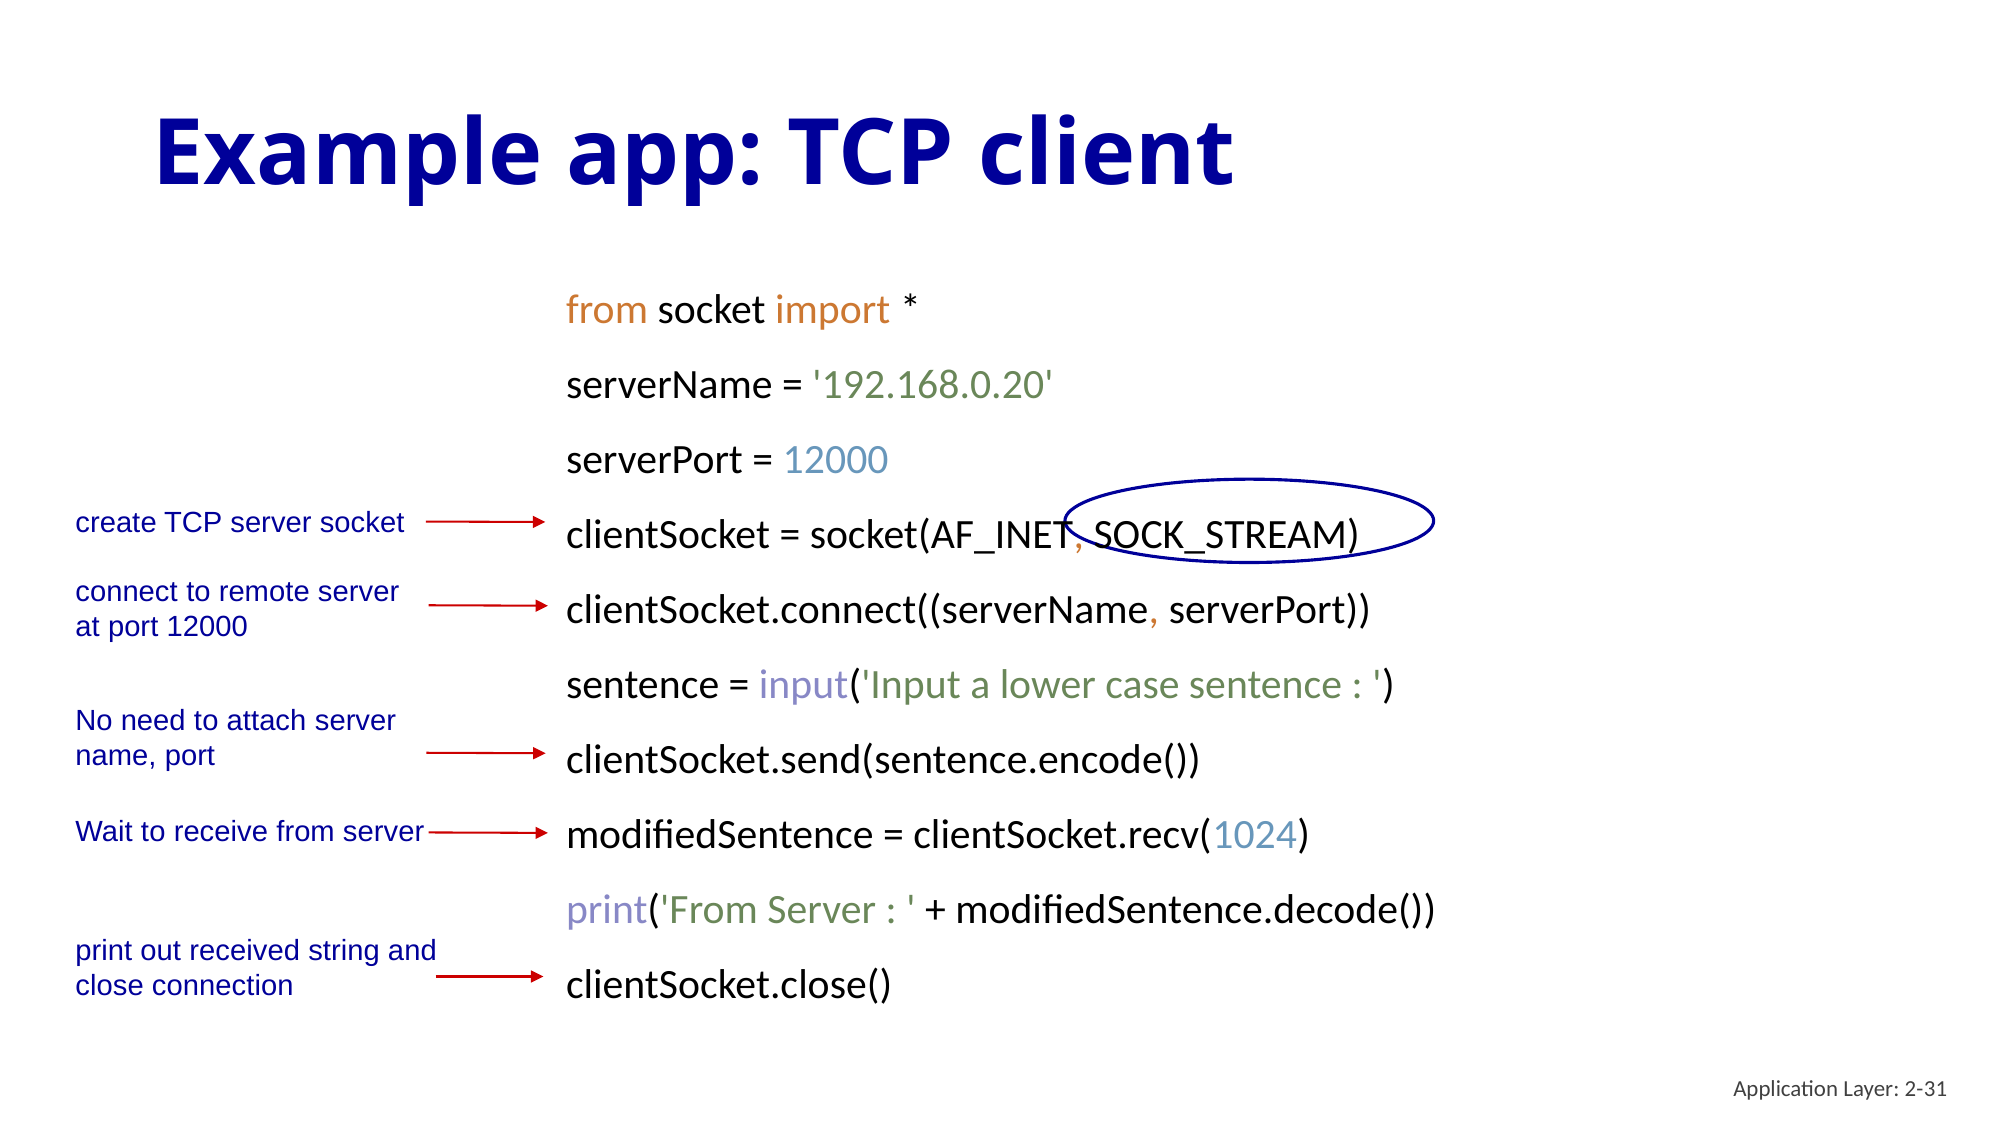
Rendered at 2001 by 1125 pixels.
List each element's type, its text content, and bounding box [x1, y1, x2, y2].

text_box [60, 495, 546, 547]
title Example app: TCP client [137, 74, 1863, 221]
text_box from socket import * serverName = '192.168.0.20' serverPort = 12000 clientSocket = socket(AF_INET, SOCK_STREAM) clientSocket.connect((serverName, serverPort)) sentence = input('Input a lower case sentence : ') clientSocket.send(sentence.encode()) modifiedSentence = clientSocket.recv(1024) print('From Server : ' + modifiedSentence.decode()) clientSocket.close() [551, 249, 1577, 1015]
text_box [60, 804, 548, 856]
slide_number Application Layer: 2-31 [1512, 1056, 1963, 1117]
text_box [60, 694, 546, 781]
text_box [60, 565, 548, 651]
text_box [60, 923, 544, 1010]
